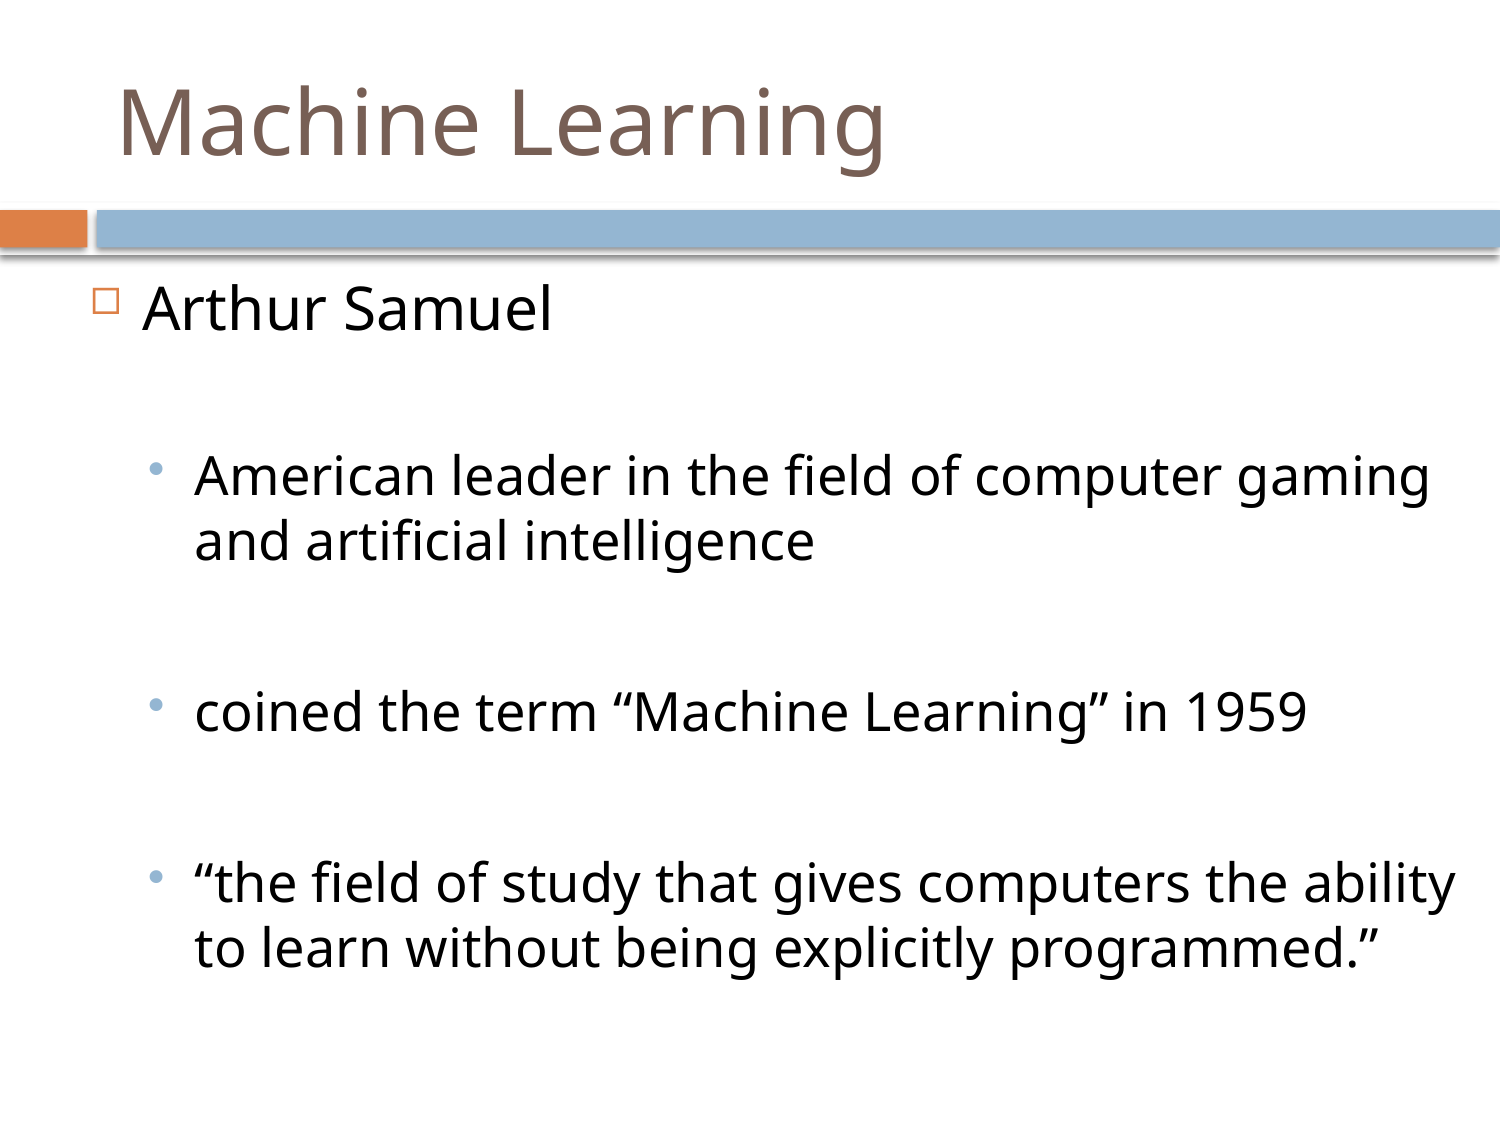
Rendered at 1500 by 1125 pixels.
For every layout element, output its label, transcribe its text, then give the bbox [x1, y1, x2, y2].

list Arthur Samuel American leader in the field of computer gaming and artificial intelligence coined the term “Machine Learning” in 1959 “the field of study that gives computers the ability to learn without being explicitly programmed.” [75, 262, 1475, 1005]
title Machine Learning [100, 37, 1438, 200]
